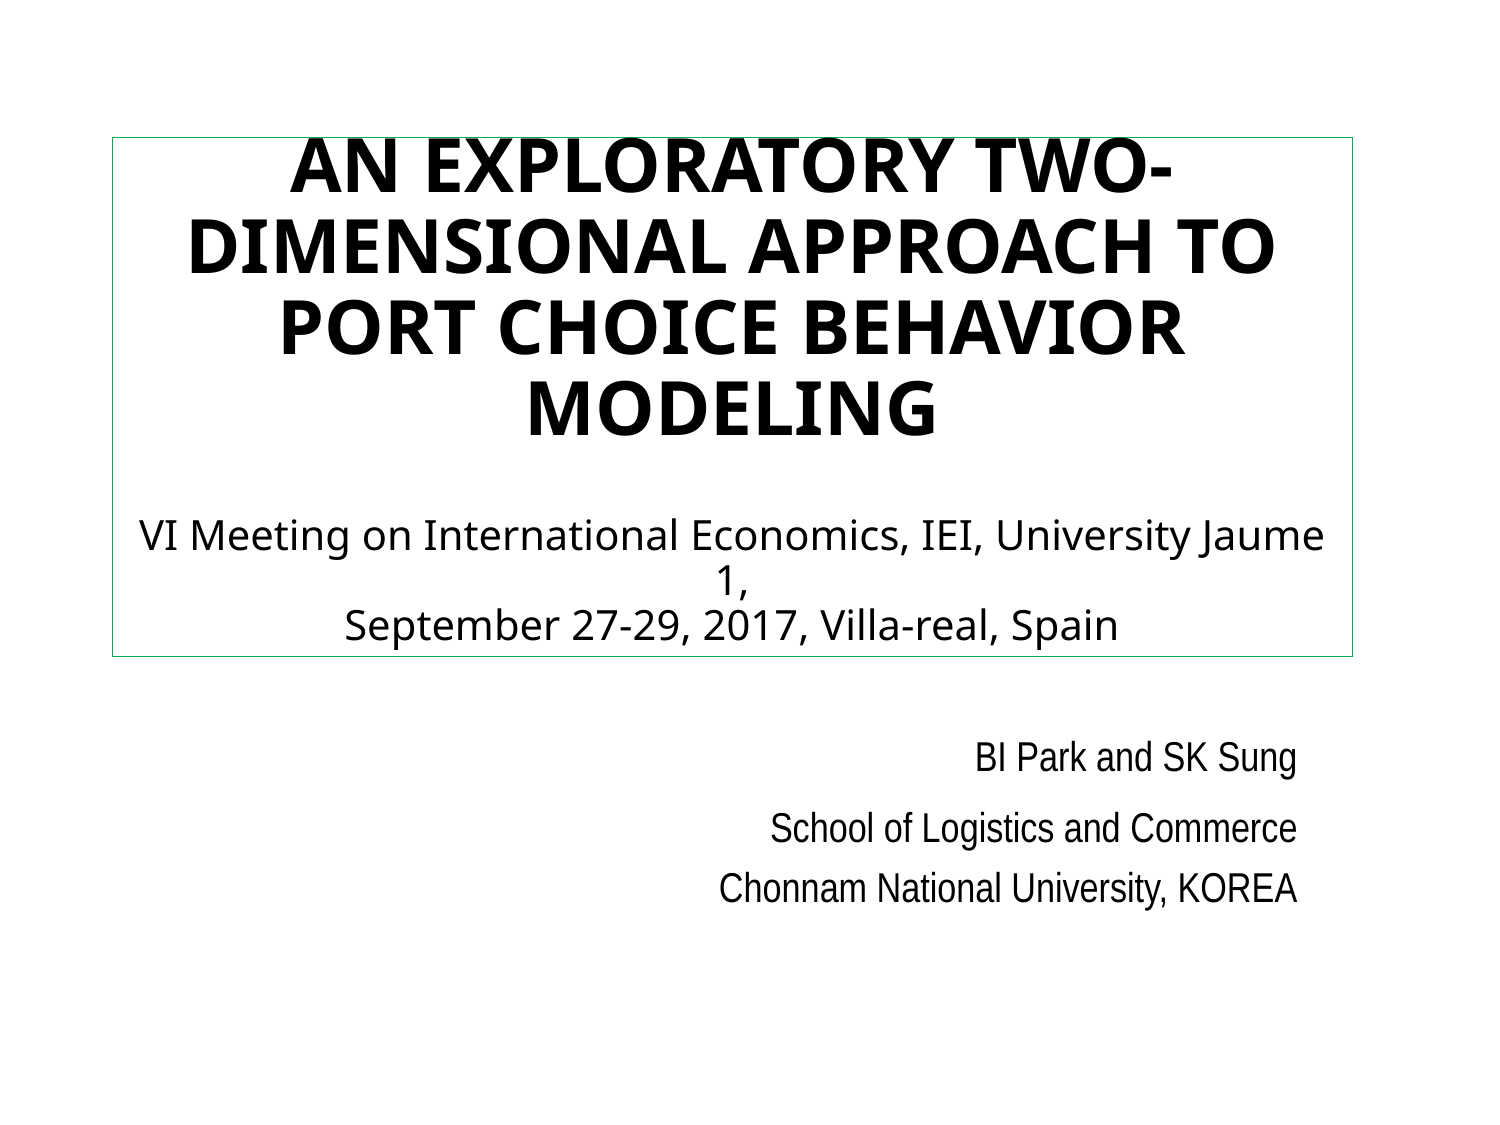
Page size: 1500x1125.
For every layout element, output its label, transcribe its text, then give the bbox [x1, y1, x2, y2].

title AN EXPLORATORY TWO-DIMENSIONAL APPROACH TO PORT CHOICE BEHAVIOR MODELING VI Meeting on International Economics, IEI, University Jaume 1, September 27-29, 2017, Villa-real, Spain [112, 137, 1353, 657]
subtitle BI Park and SK Sung School of Logistics and Commerce Chonnam National University, KOREA [187, 727, 1313, 1000]
